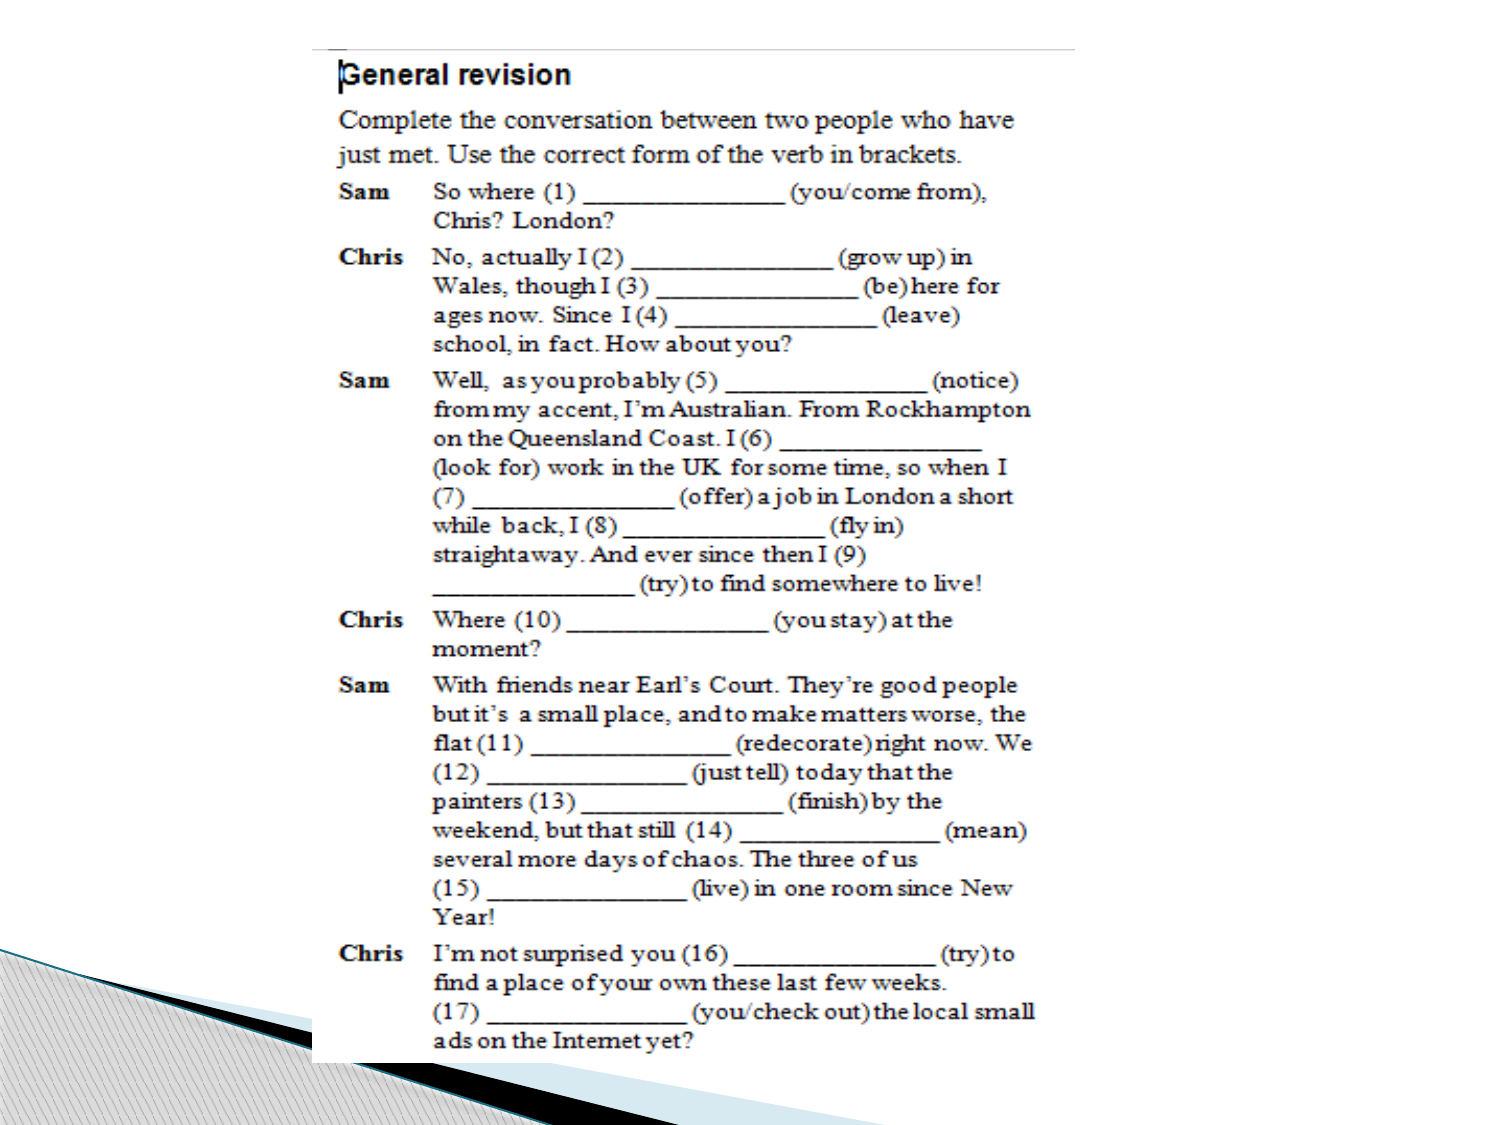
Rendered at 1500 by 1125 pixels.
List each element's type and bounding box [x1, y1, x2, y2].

picture [312, 49, 1076, 1063]
